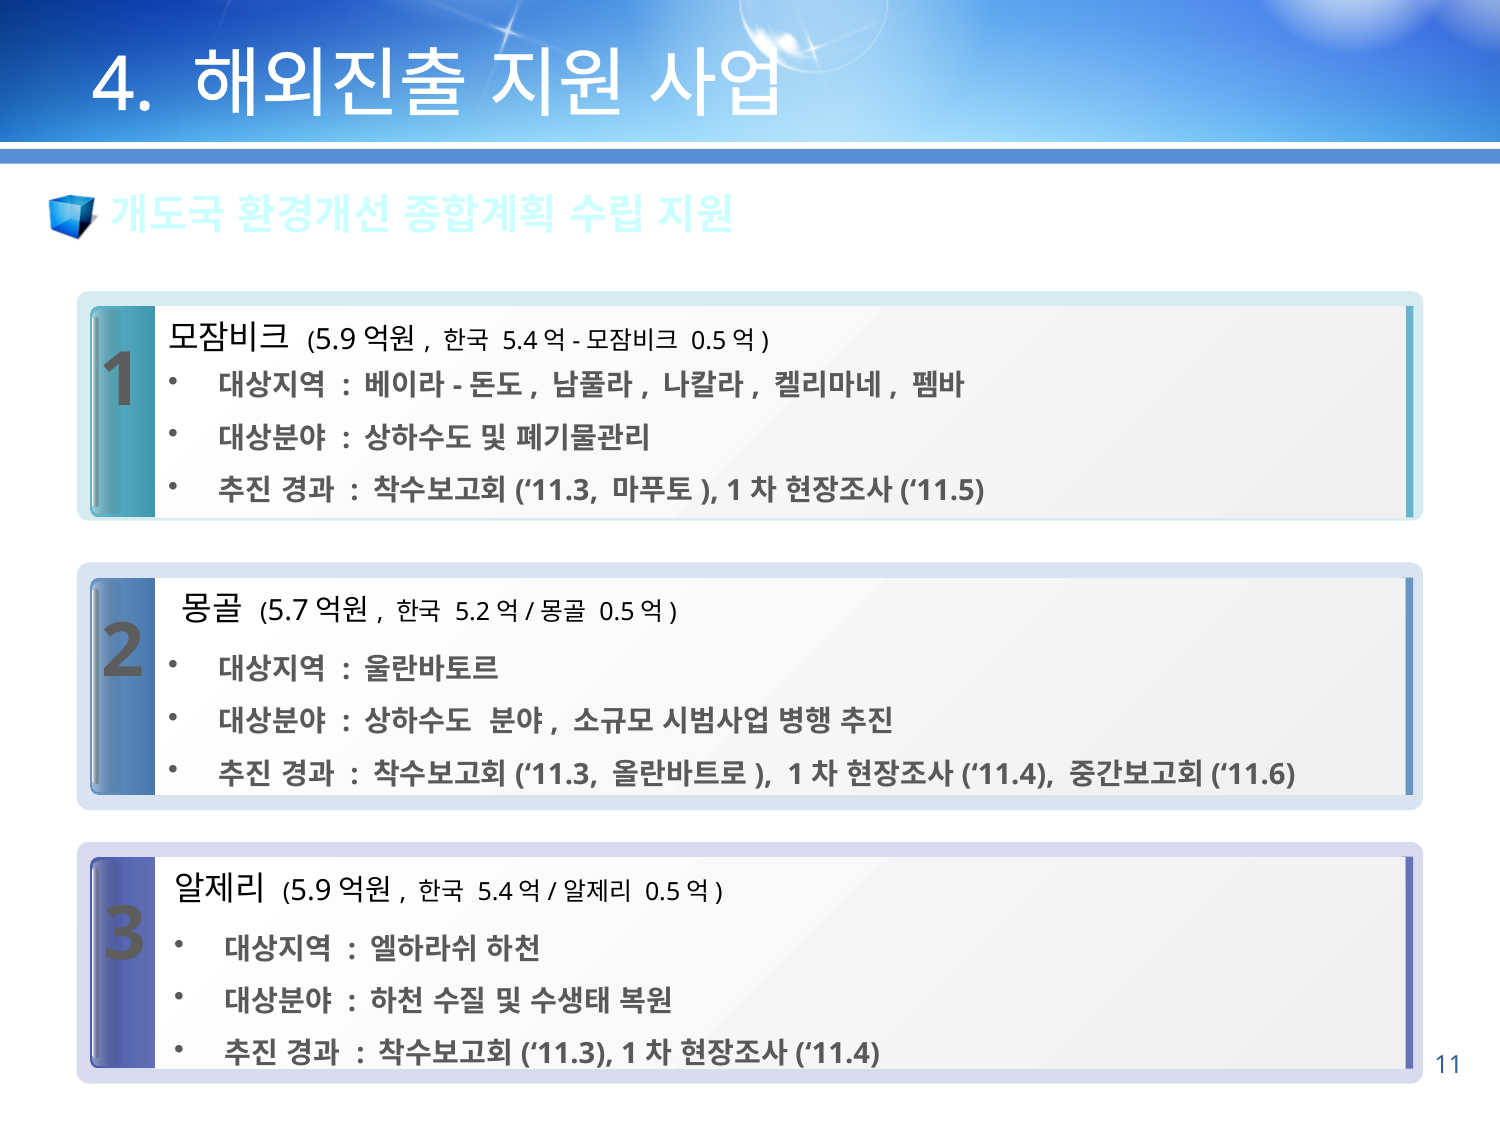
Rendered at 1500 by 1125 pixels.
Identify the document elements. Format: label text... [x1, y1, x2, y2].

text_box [76, 562, 1424, 811]
title 4. 해외진출 지원 사업 [76, 24, 1418, 135]
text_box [76, 841, 1424, 1084]
picture [0, 0, 1500, 142]
picture [39, 187, 108, 248]
text_box 개도국 환경개선 종합계획 수립 지원 [95, 180, 951, 246]
text_box 11 [1431, 1045, 1466, 1082]
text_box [76, 290, 1424, 521]
